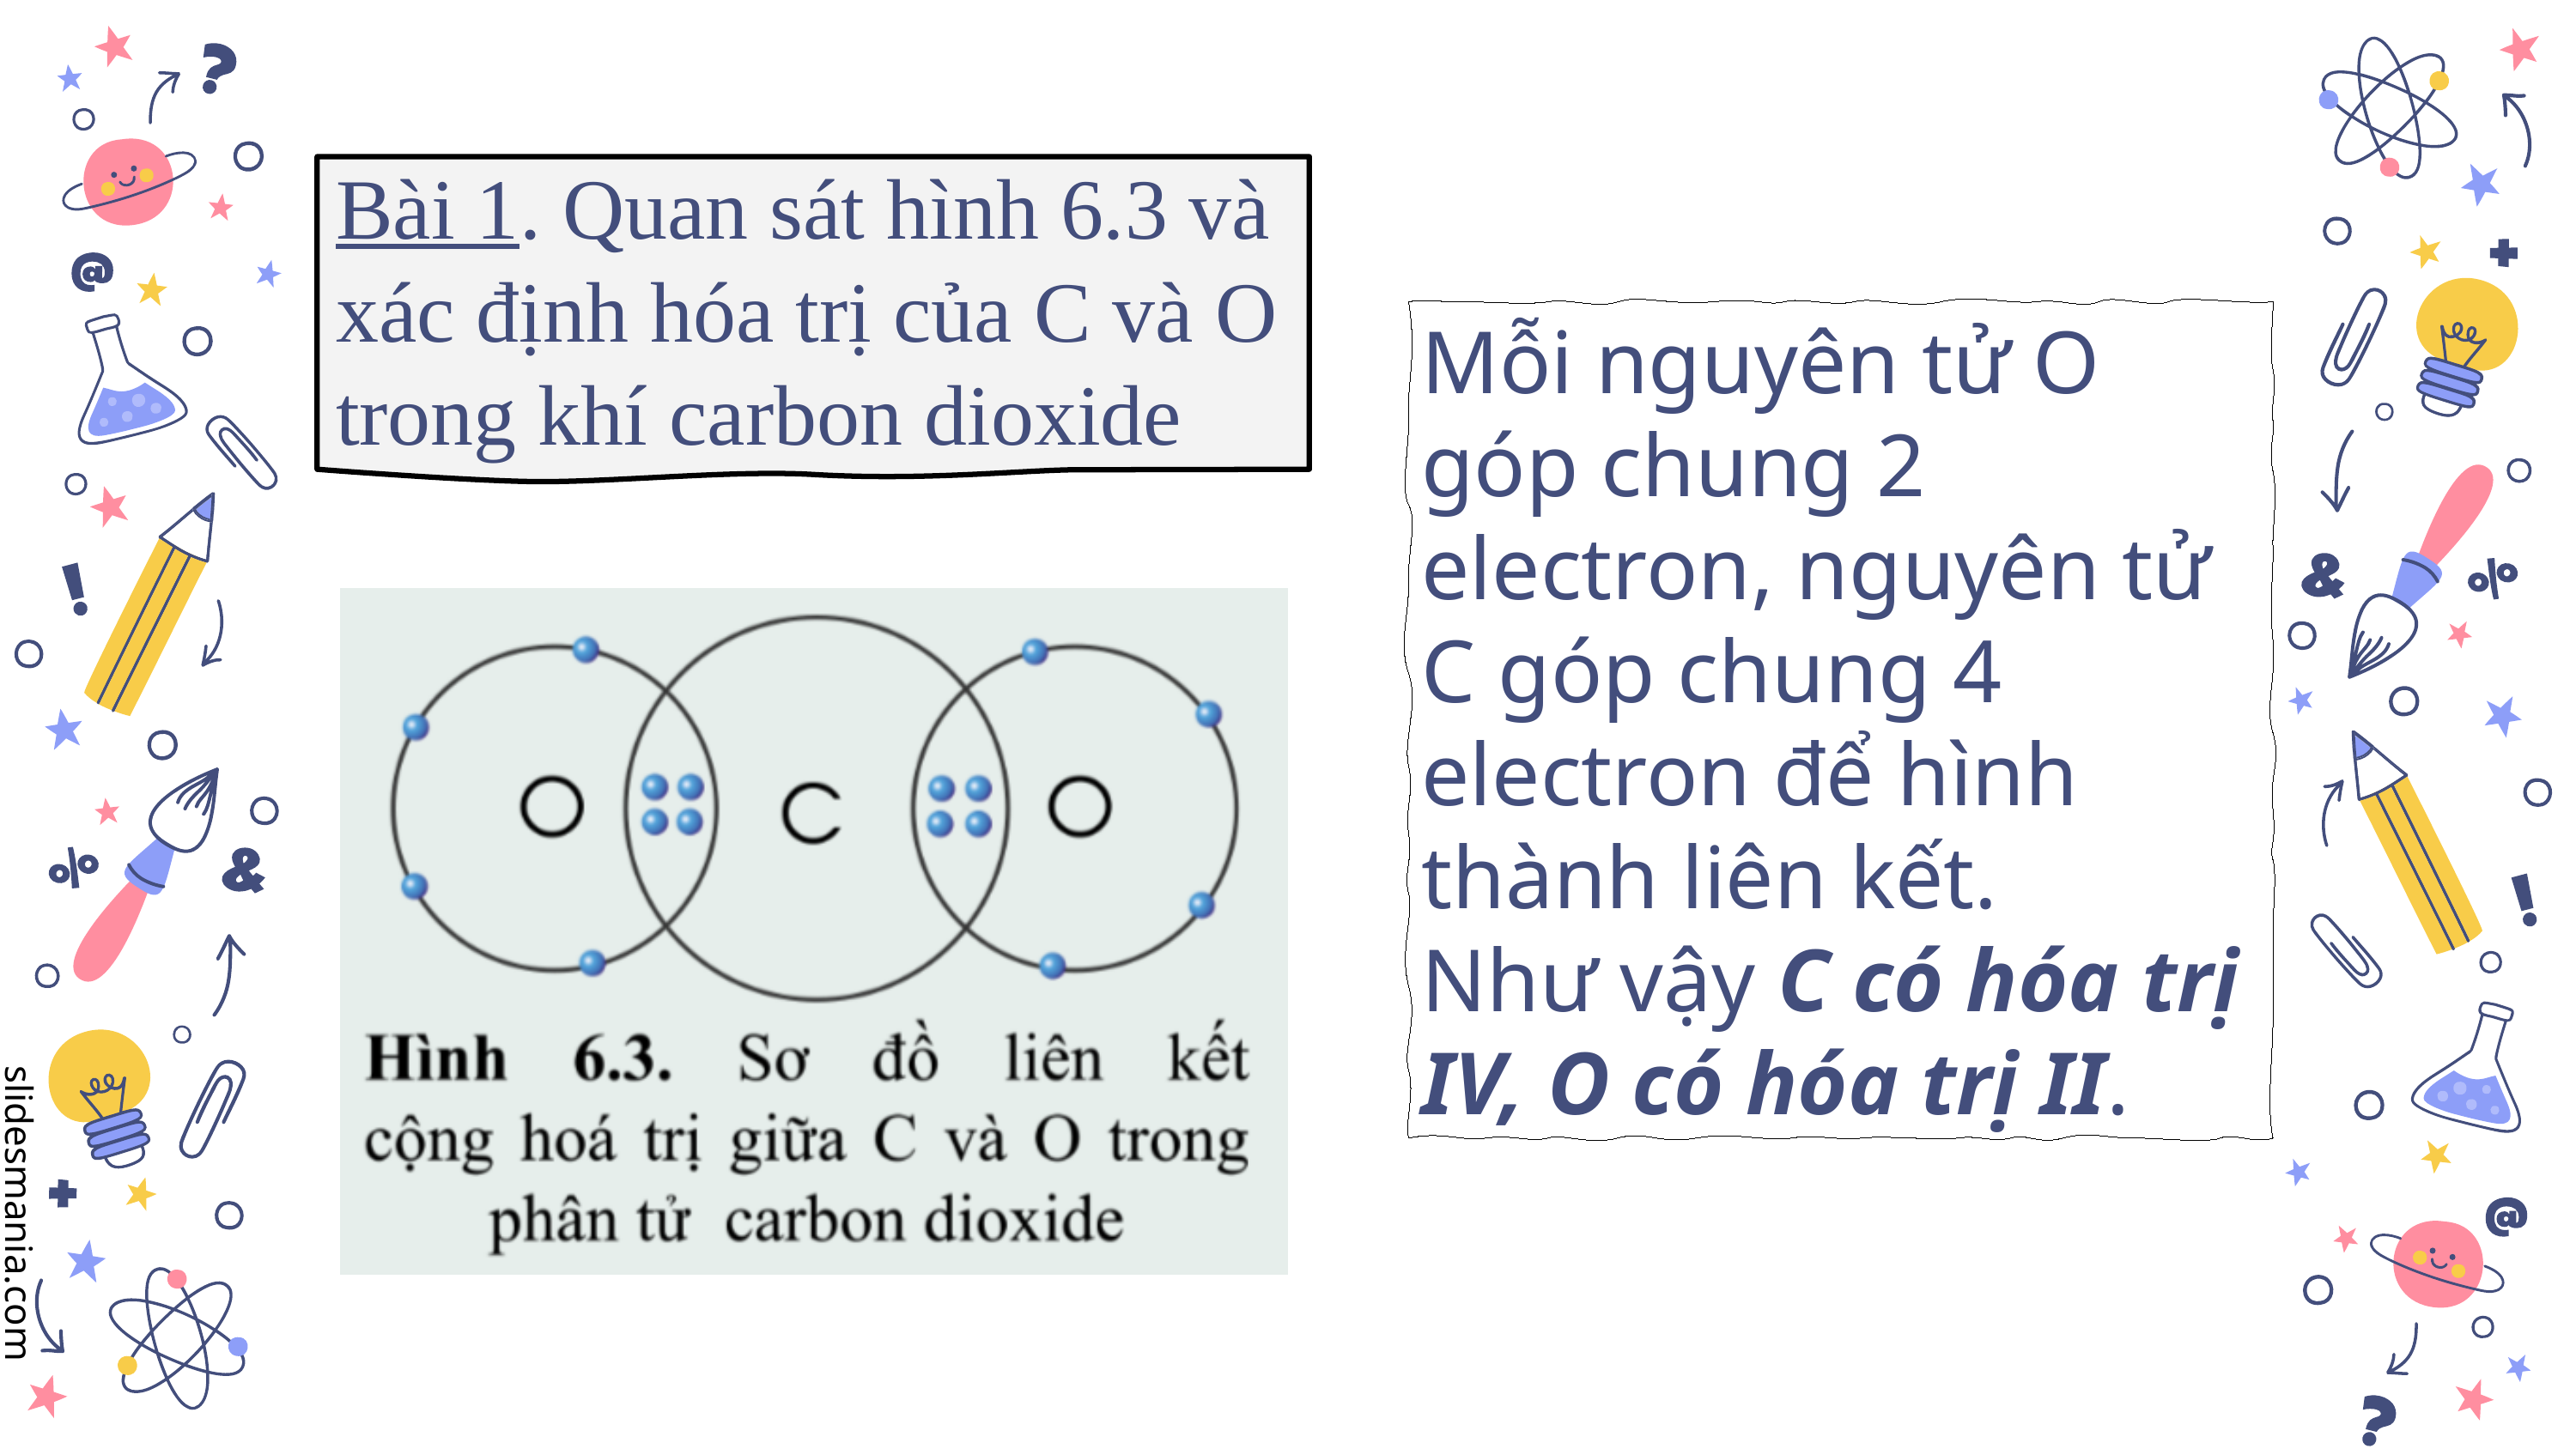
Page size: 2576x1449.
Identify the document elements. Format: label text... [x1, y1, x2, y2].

text_box [317, 156, 1309, 482]
picture [340, 587, 1289, 1275]
text_box Bài 1. Quan sát hình 6.3 và xác định hóa trị của C và O trong khí carbon dioxide [323, 147, 1309, 469]
text_box Mỗi nguyên tử O góp chung 2 electron, nguyên tử C góp chung 4 electron để hình thành liên kết. Như vậy C có hóa trị IV, O có hóa trị II. [1404, 299, 2276, 1141]
